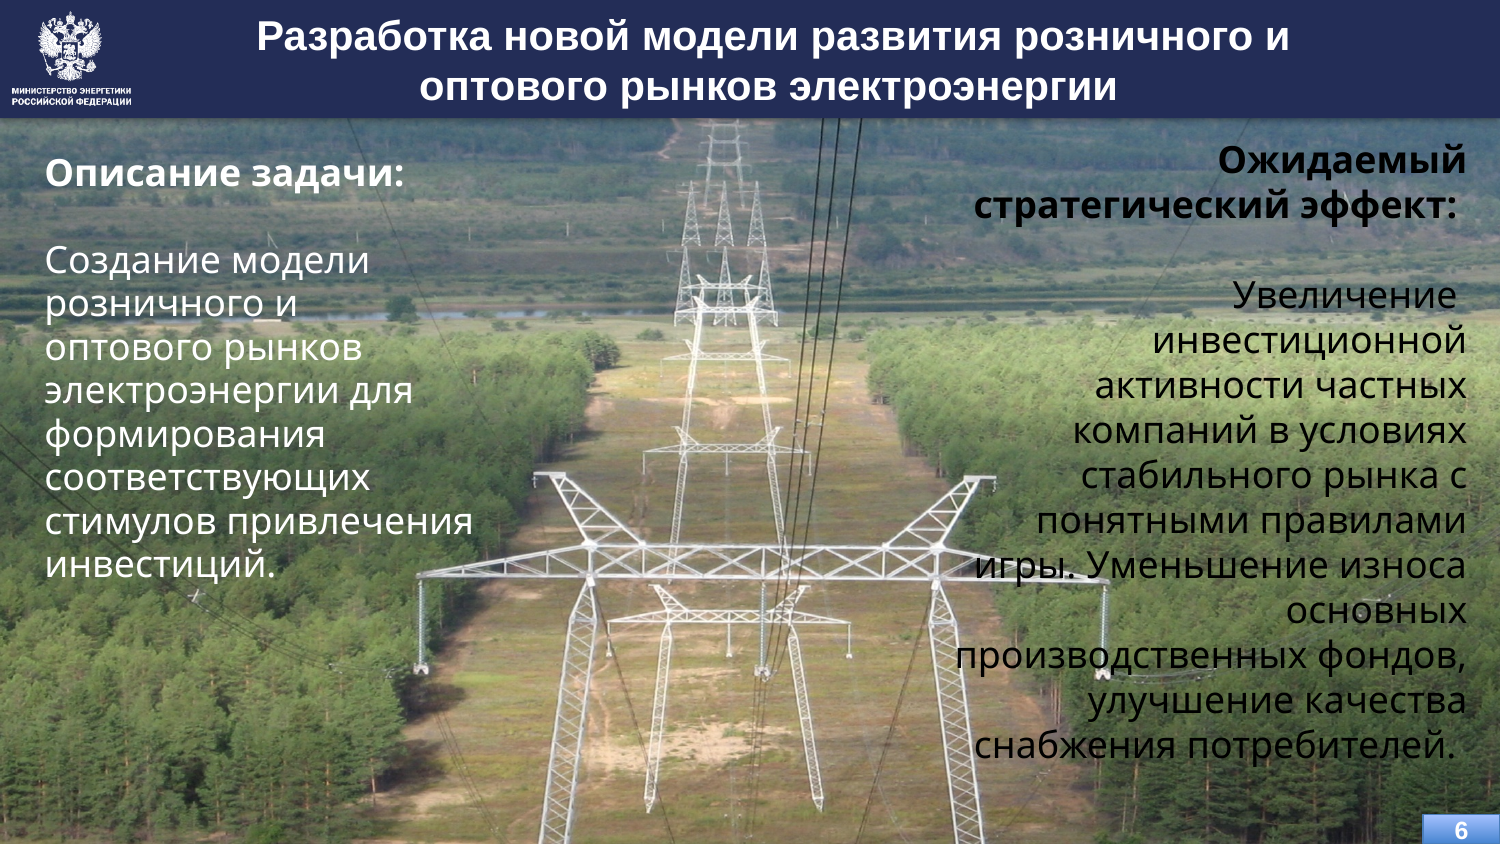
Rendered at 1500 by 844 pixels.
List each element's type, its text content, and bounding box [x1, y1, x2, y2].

text_box 6 [1423, 814, 1500, 844]
text_box Разработка новой модели развития розничного и оптового рынков электроэнергии [159, 0, 1388, 118]
text_box Ожидаемый стратегический эффект: Увеличение инвестиционной активности частных компаний в условиях стабильного рынка с понятными правилами игры. Уменьшение износа основных производственных фондов, улучшение качества снабжения потребителей. [939, 128, 1483, 774]
list Описание задачи: Создание модели розничного и оптового рынков электроэнергии для формирования соответствующих стимулов привлечения инвестиций. [29, 150, 550, 812]
picture [12, 11, 131, 106]
picture [0, 119, 1500, 844]
